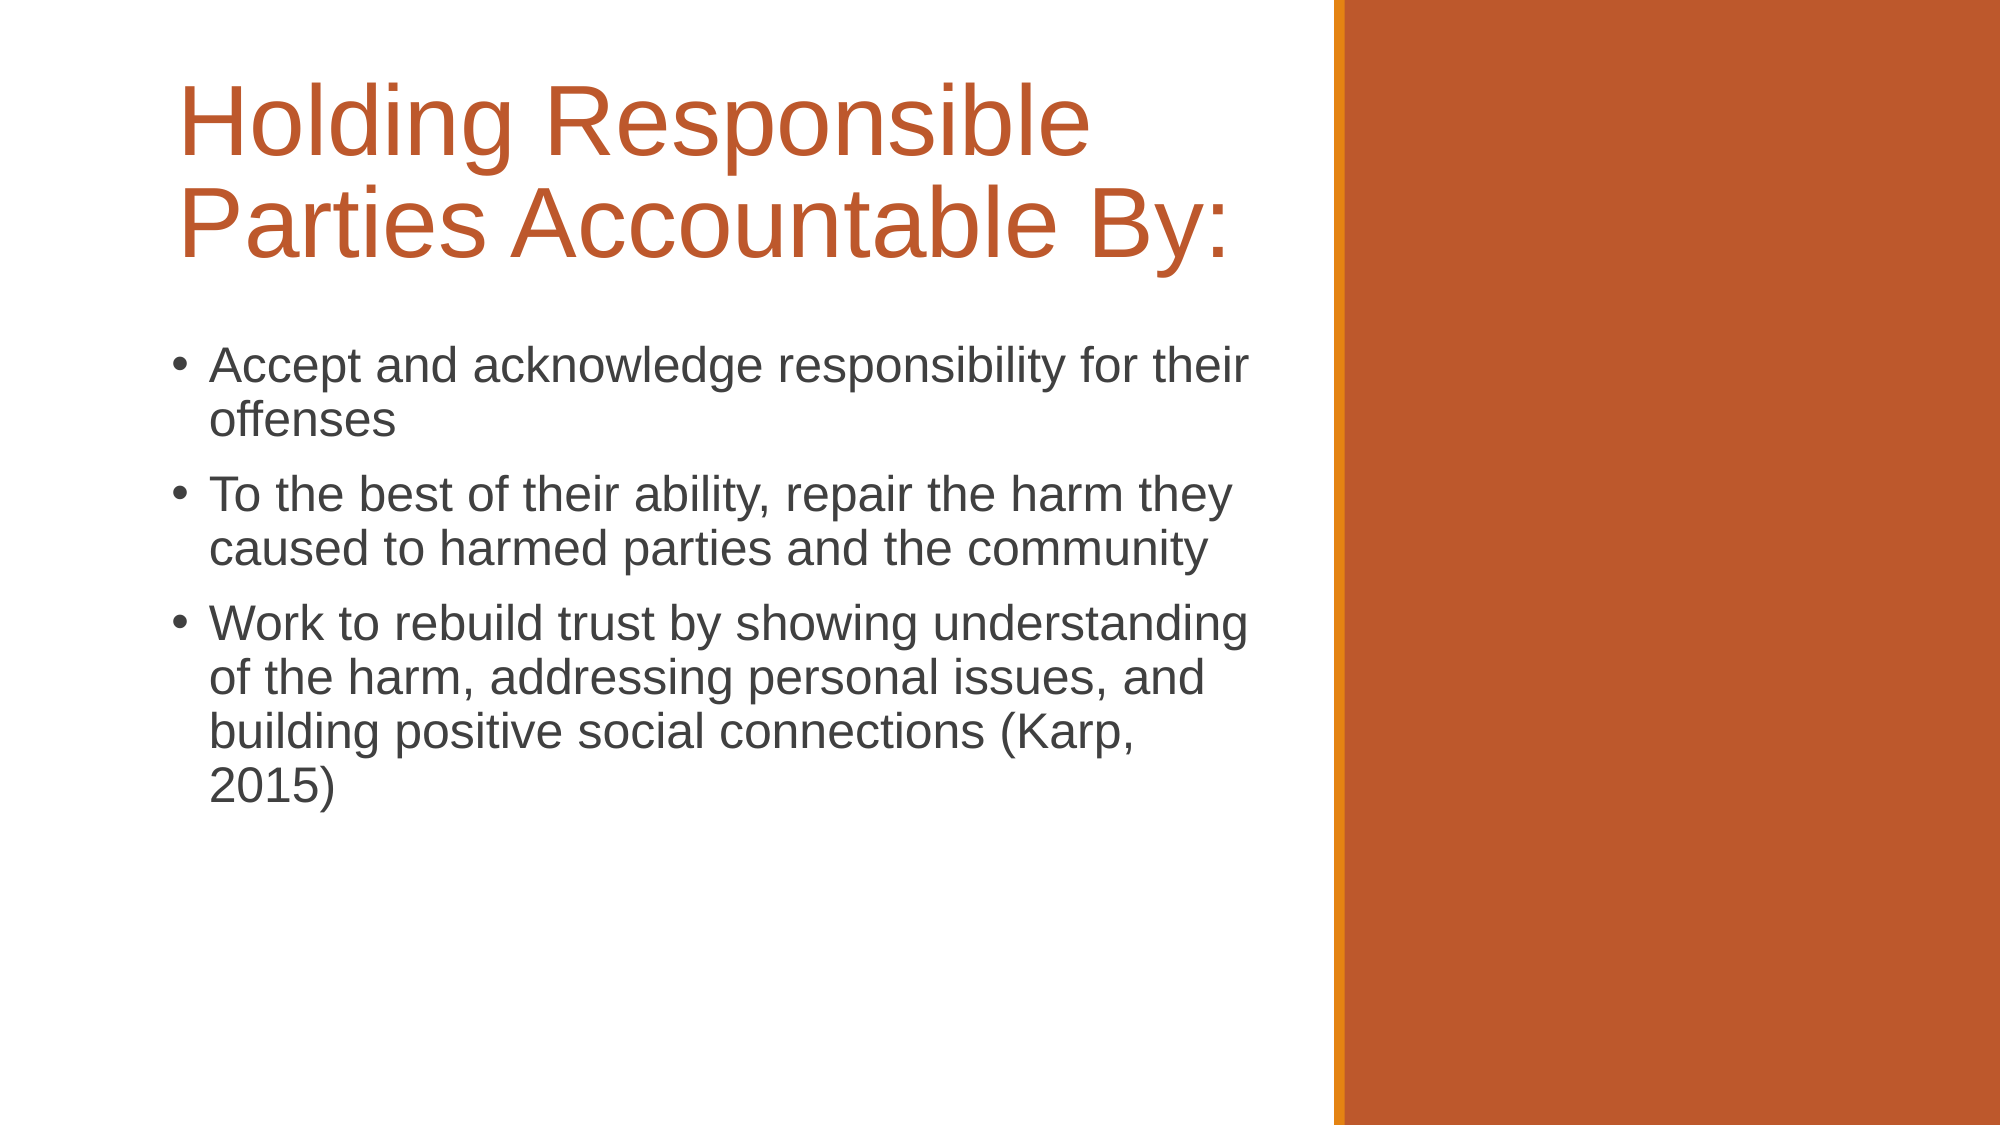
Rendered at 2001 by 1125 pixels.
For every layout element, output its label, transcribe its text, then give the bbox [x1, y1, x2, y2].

title Holding Responsible Parties Accountable By: [162, 47, 1270, 285]
text_box [1346, 0, 2000, 1125]
text_box [0, 0, 1333, 1125]
list Accept and acknowledge responsibility for their offenses To the best of their ability, repair the harm they caused to harmed parties and the community Work to rebuild trust by showing understanding of the harm, addressing personal issues, and building positive social connections (Karp, 2015) [171, 332, 1270, 963]
text_box [1333, 0, 1346, 1125]
